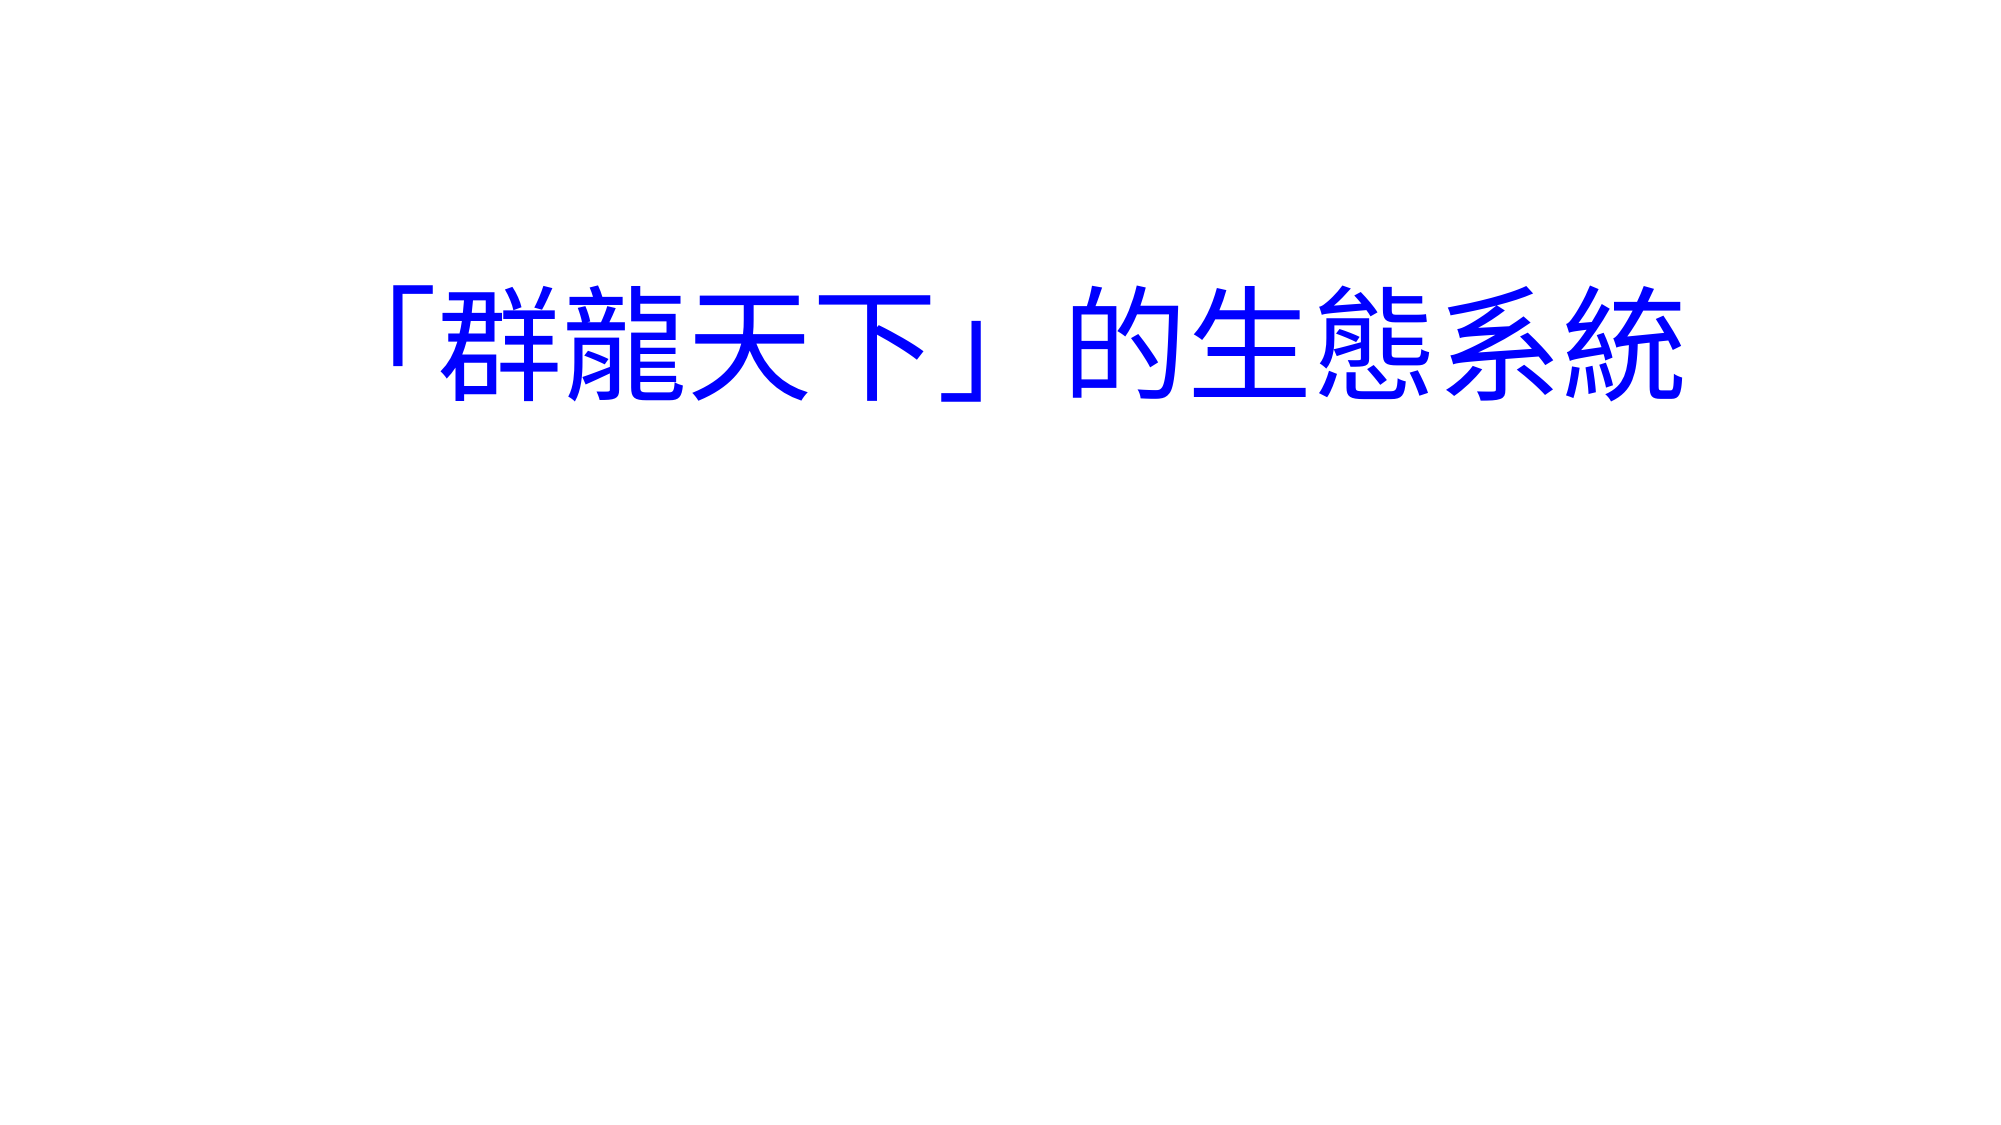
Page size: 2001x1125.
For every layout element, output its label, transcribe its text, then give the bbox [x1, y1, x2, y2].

title 「群龍天下」的生態系統 [249, 184, 1750, 576]
